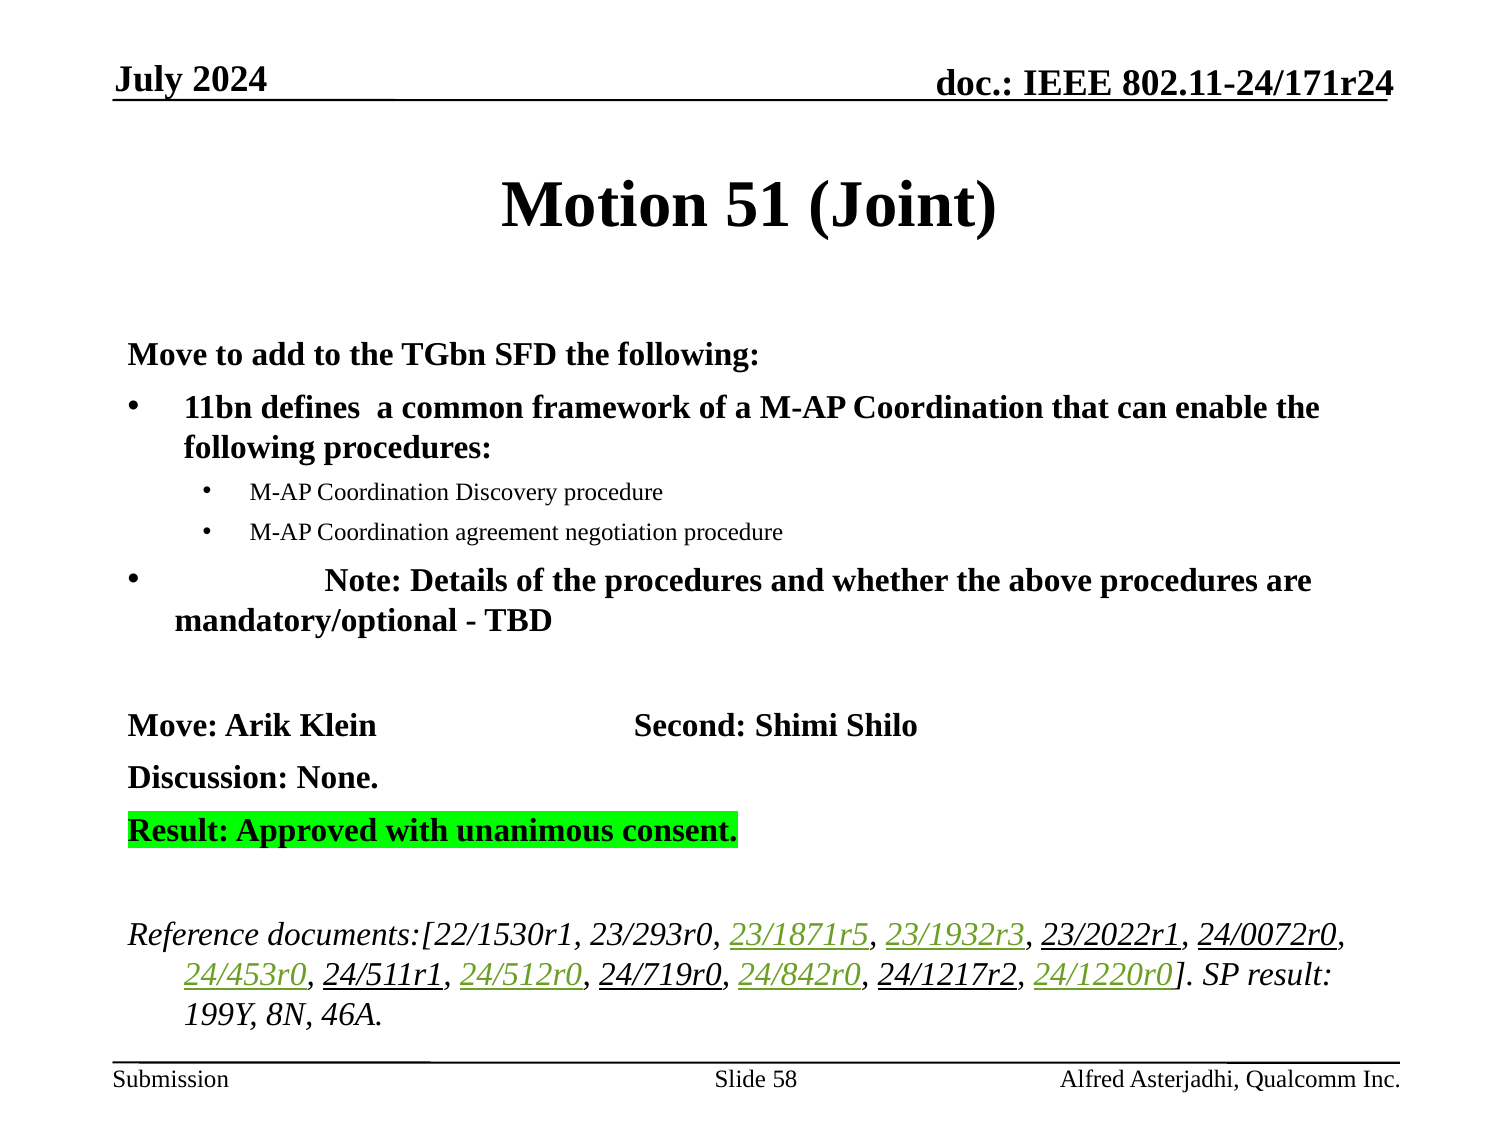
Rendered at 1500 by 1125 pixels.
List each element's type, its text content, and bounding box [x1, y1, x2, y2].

list Move to add to the TGbn SFD the following: 11bn defines a common framework of a M-AP Coordination that can enable the following procedures: M-AP Coordination Discovery procedure M-AP Coordination agreement negotiation procedure Note: Details of the procedures and whether the above procedures are mandatory/optional - TBD Move: Arik Klein Second: Shimi Shilo Discussion: None. Result: Approved with unanimous consent. Reference documents:[22/1530r1, 23/293r0, 23/1871r5, 23/1932r3, 23/2022r1, 24/0072r0, 24/453r0, 24/511r1, 24/512r0, 24/719r0, 24/842r0, 24/1217r2, 24/1220r0]. SP result: 199Y, 8N, 46A. [112, 324, 1388, 1063]
title Motion 51 (Joint) [112, 112, 1388, 288]
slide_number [114, 54, 423, 100]
slide_number Slide 58 [712, 1061, 800, 1123]
footer Alfred Asterjadhi, Qualcomm Inc. [878, 1061, 1402, 1093]
